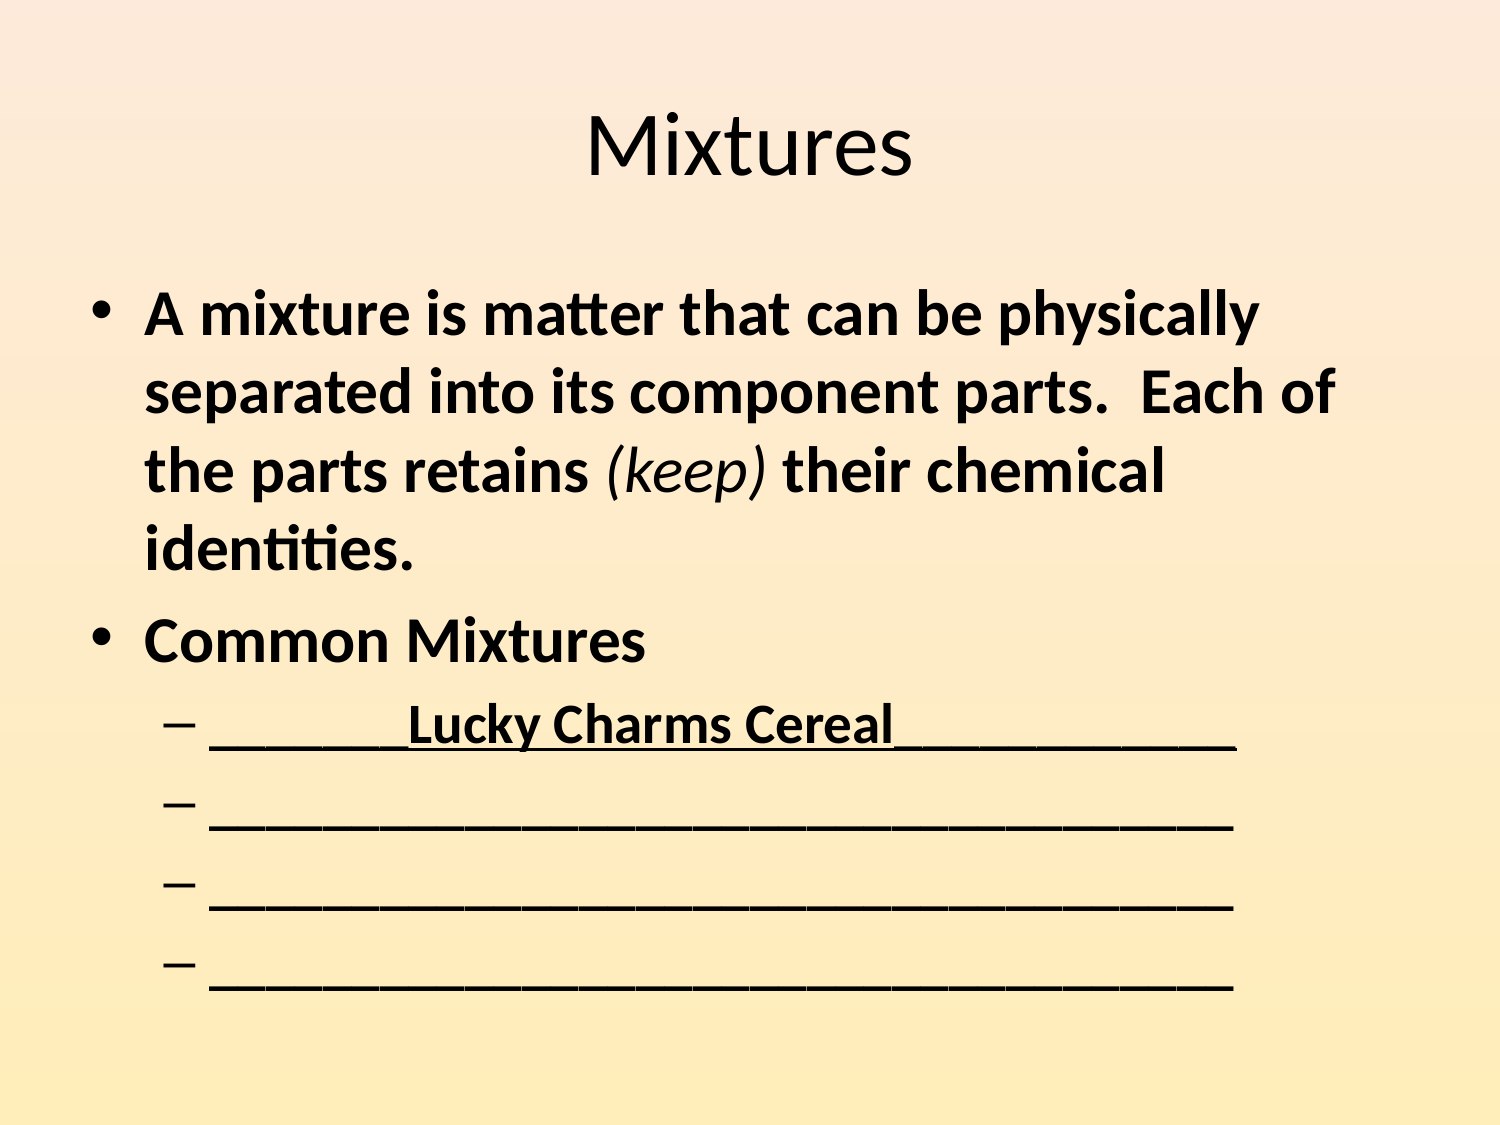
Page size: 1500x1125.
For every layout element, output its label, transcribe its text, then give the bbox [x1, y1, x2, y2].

title Mixtures [75, 45, 1425, 233]
list A mixture is matter that can be physically separated into its component parts. Each of the parts retains (keep) their chemical identities. Common Mixtures _______Lucky Charms Cereal____________ ____________________________________ ____________________________________ ____________________________________ [75, 262, 1425, 1005]
